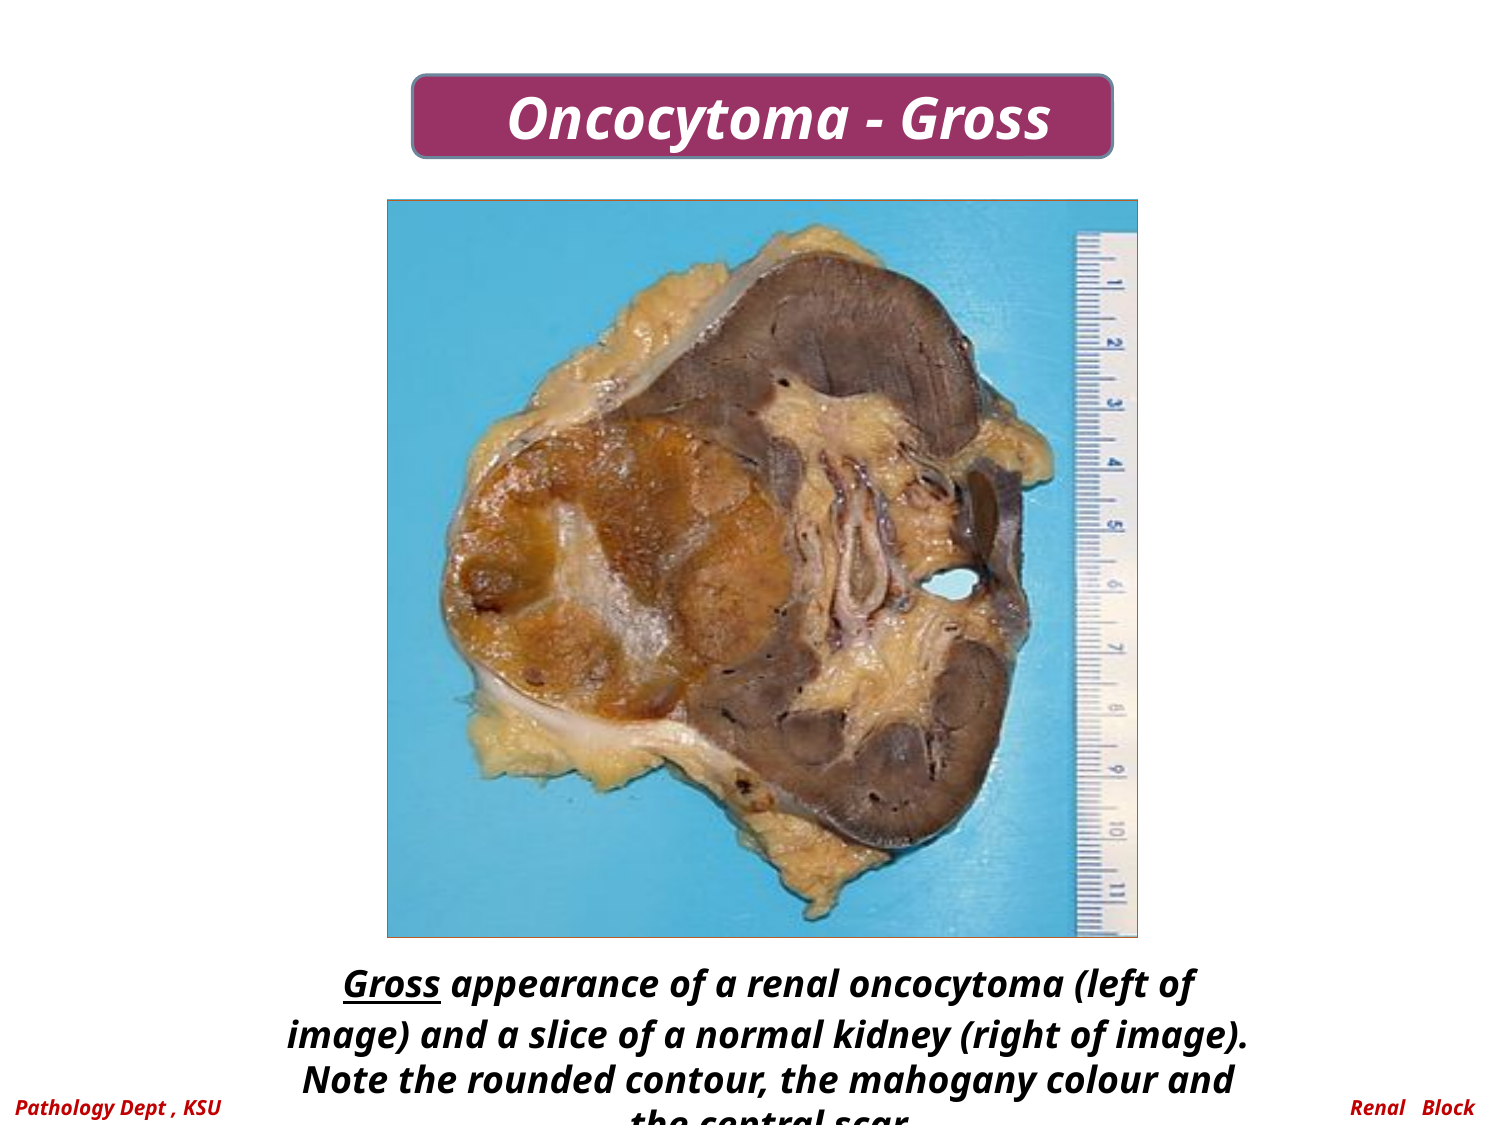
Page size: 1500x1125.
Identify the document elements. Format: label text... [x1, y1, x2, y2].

text_box Renal Block [1325, 1087, 1500, 1125]
text_box Oncocytoma - Gross [410, 73, 1115, 160]
picture [387, 199, 1138, 938]
text_box Gross appearance of a renal oncocytoma (left of image) and a slice of a normal kidney (right of image). Note the rounded contour, the mahogany colour and the central scar [262, 953, 1275, 1125]
text_box Pathology Dept , KSU [0, 1087, 250, 1125]
